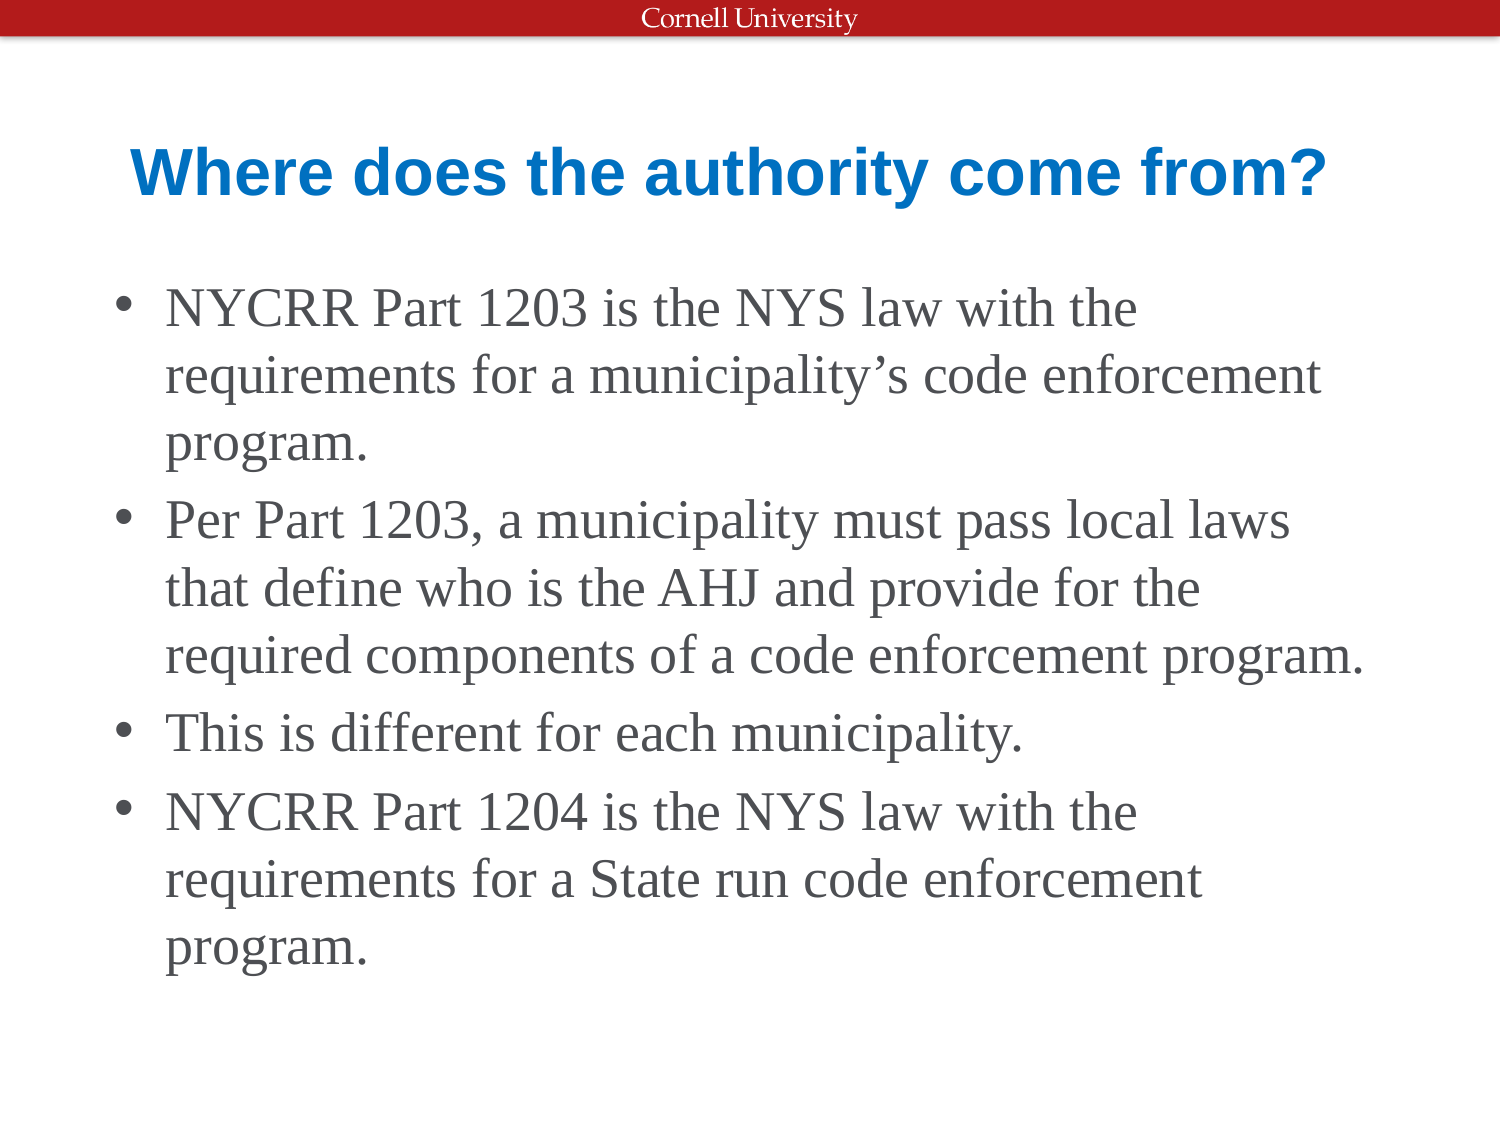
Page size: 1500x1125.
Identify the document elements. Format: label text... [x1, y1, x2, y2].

title Where does the authority come from? [115, 112, 1474, 225]
list NYCRR Part 1203 is the NYS law with the requirements for a municipality’s code enforcement program. Per Part 1203, a municipality must pass local laws that define who is the AHJ and provide for the required components of a code enforcement program. This is different for each municipality. NYCRR Part 1204 is the NYS law with the requirements for a State run code enforcement program. [99, 262, 1401, 1050]
picture [635, 0, 858, 60]
